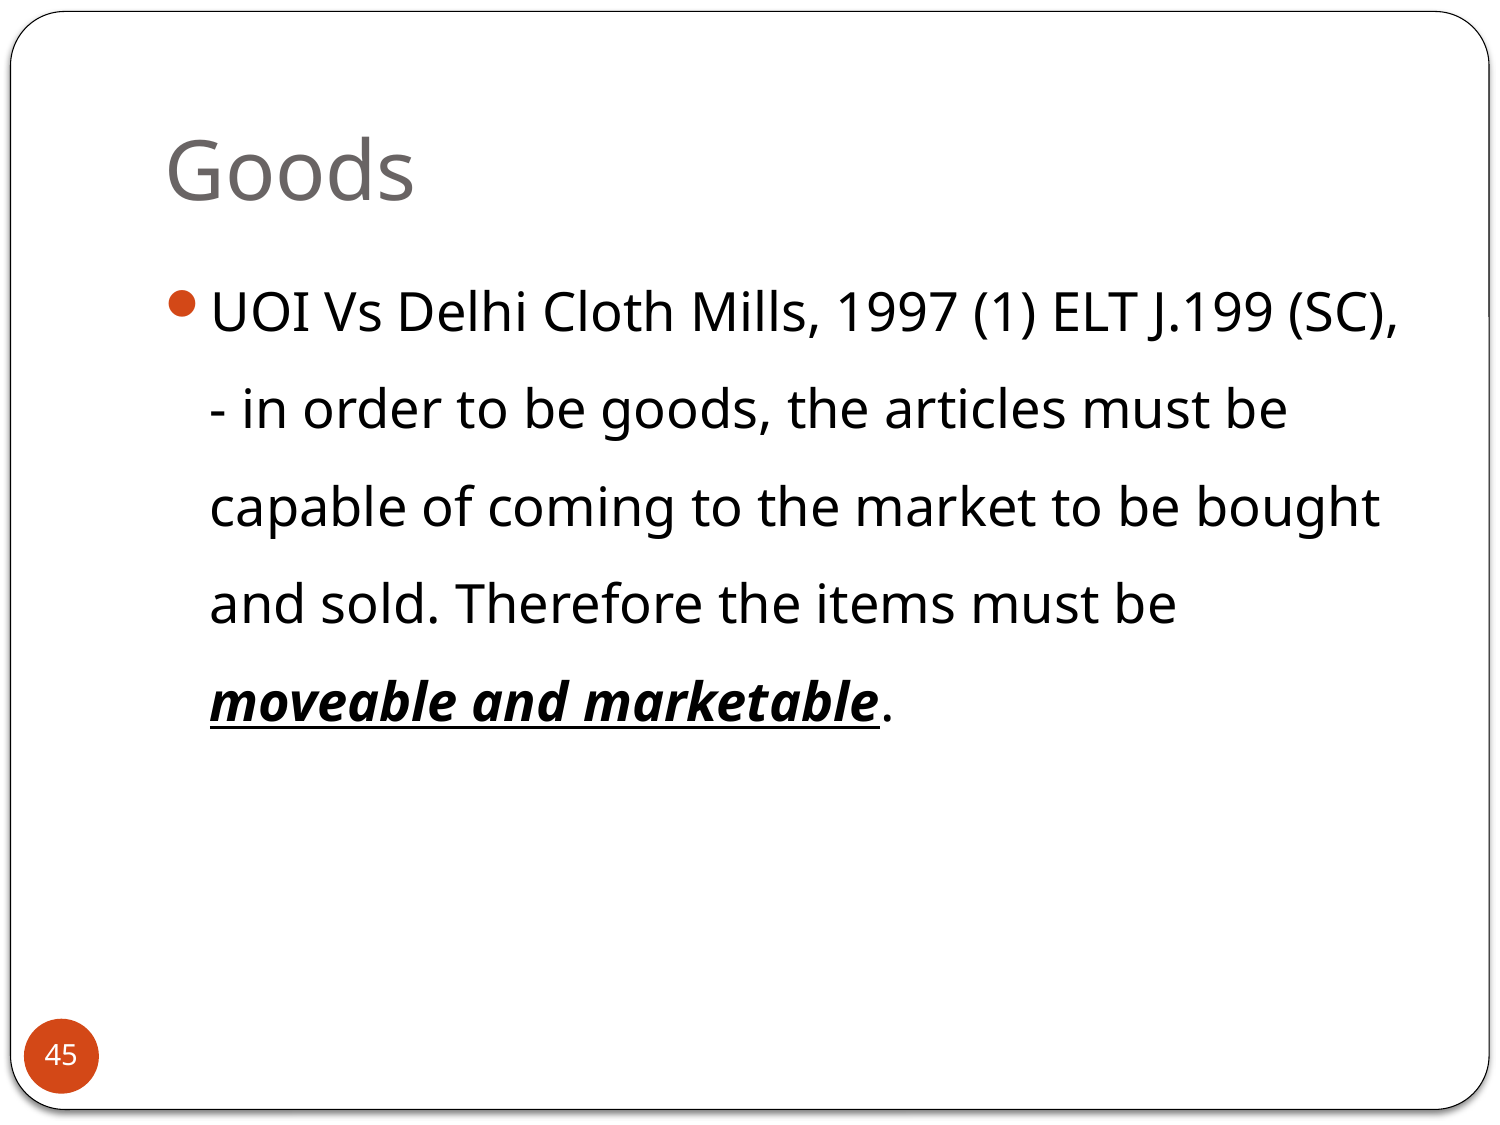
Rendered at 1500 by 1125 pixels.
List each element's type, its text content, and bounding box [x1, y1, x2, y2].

list UOI Vs Delhi Cloth Mills, 1997 (1) ELT J.199 (SC), - in order to be goods, the articles must be capable of coming to the market to be bought and sold. Therefore the items must be moveable and marketable. [150, 237, 1425, 988]
title Goods [150, 45, 1425, 233]
slide_number 45 [23, 1018, 99, 1094]
